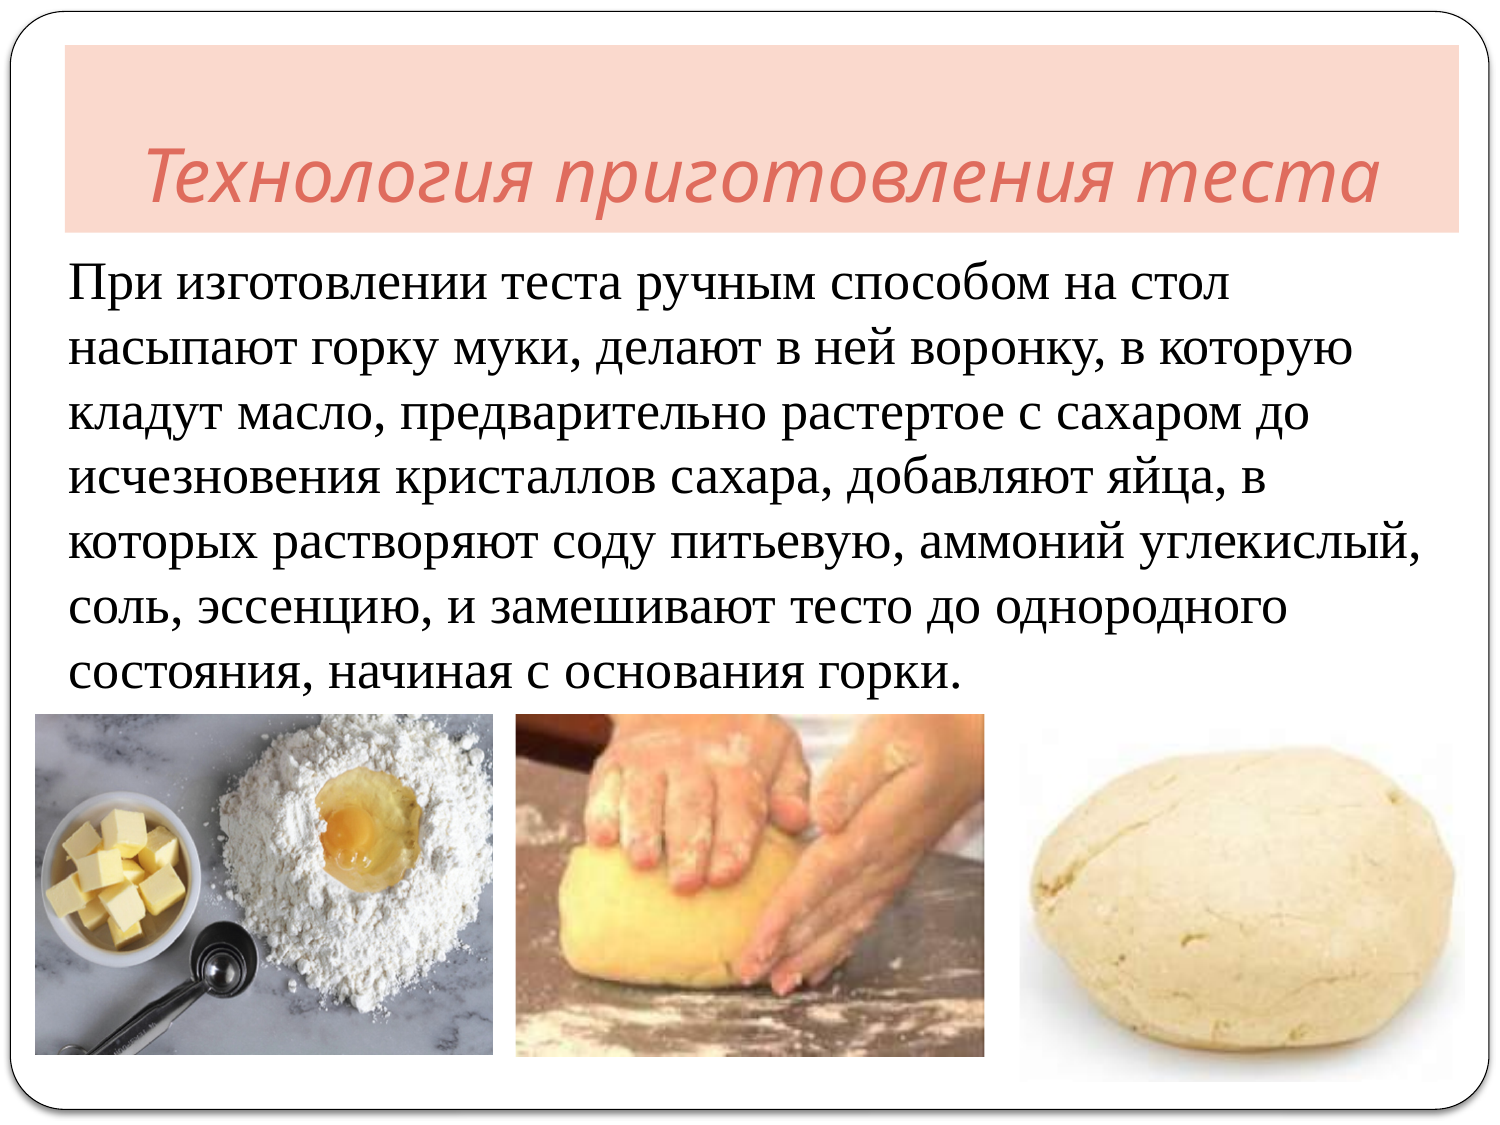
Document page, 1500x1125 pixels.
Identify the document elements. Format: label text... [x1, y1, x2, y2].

list При изготовлении теста ручным способом на стол насыпают горку муки, делают в ней воронку, в которую кладут масло, предварительно растертое с сахаром до исчезновения кристаллов сахара, добавляют яйца, в которых растворяют соду питьевую, аммоний углекислый, соль, эссенцию, и замешивают тесто до однородного состояния, начиная с основания горки. [53, 237, 1459, 988]
picture [1019, 714, 1466, 1082]
picture [34, 714, 493, 1055]
title Технология приготовления теста [64, 45, 1459, 233]
picture [515, 714, 985, 1057]
